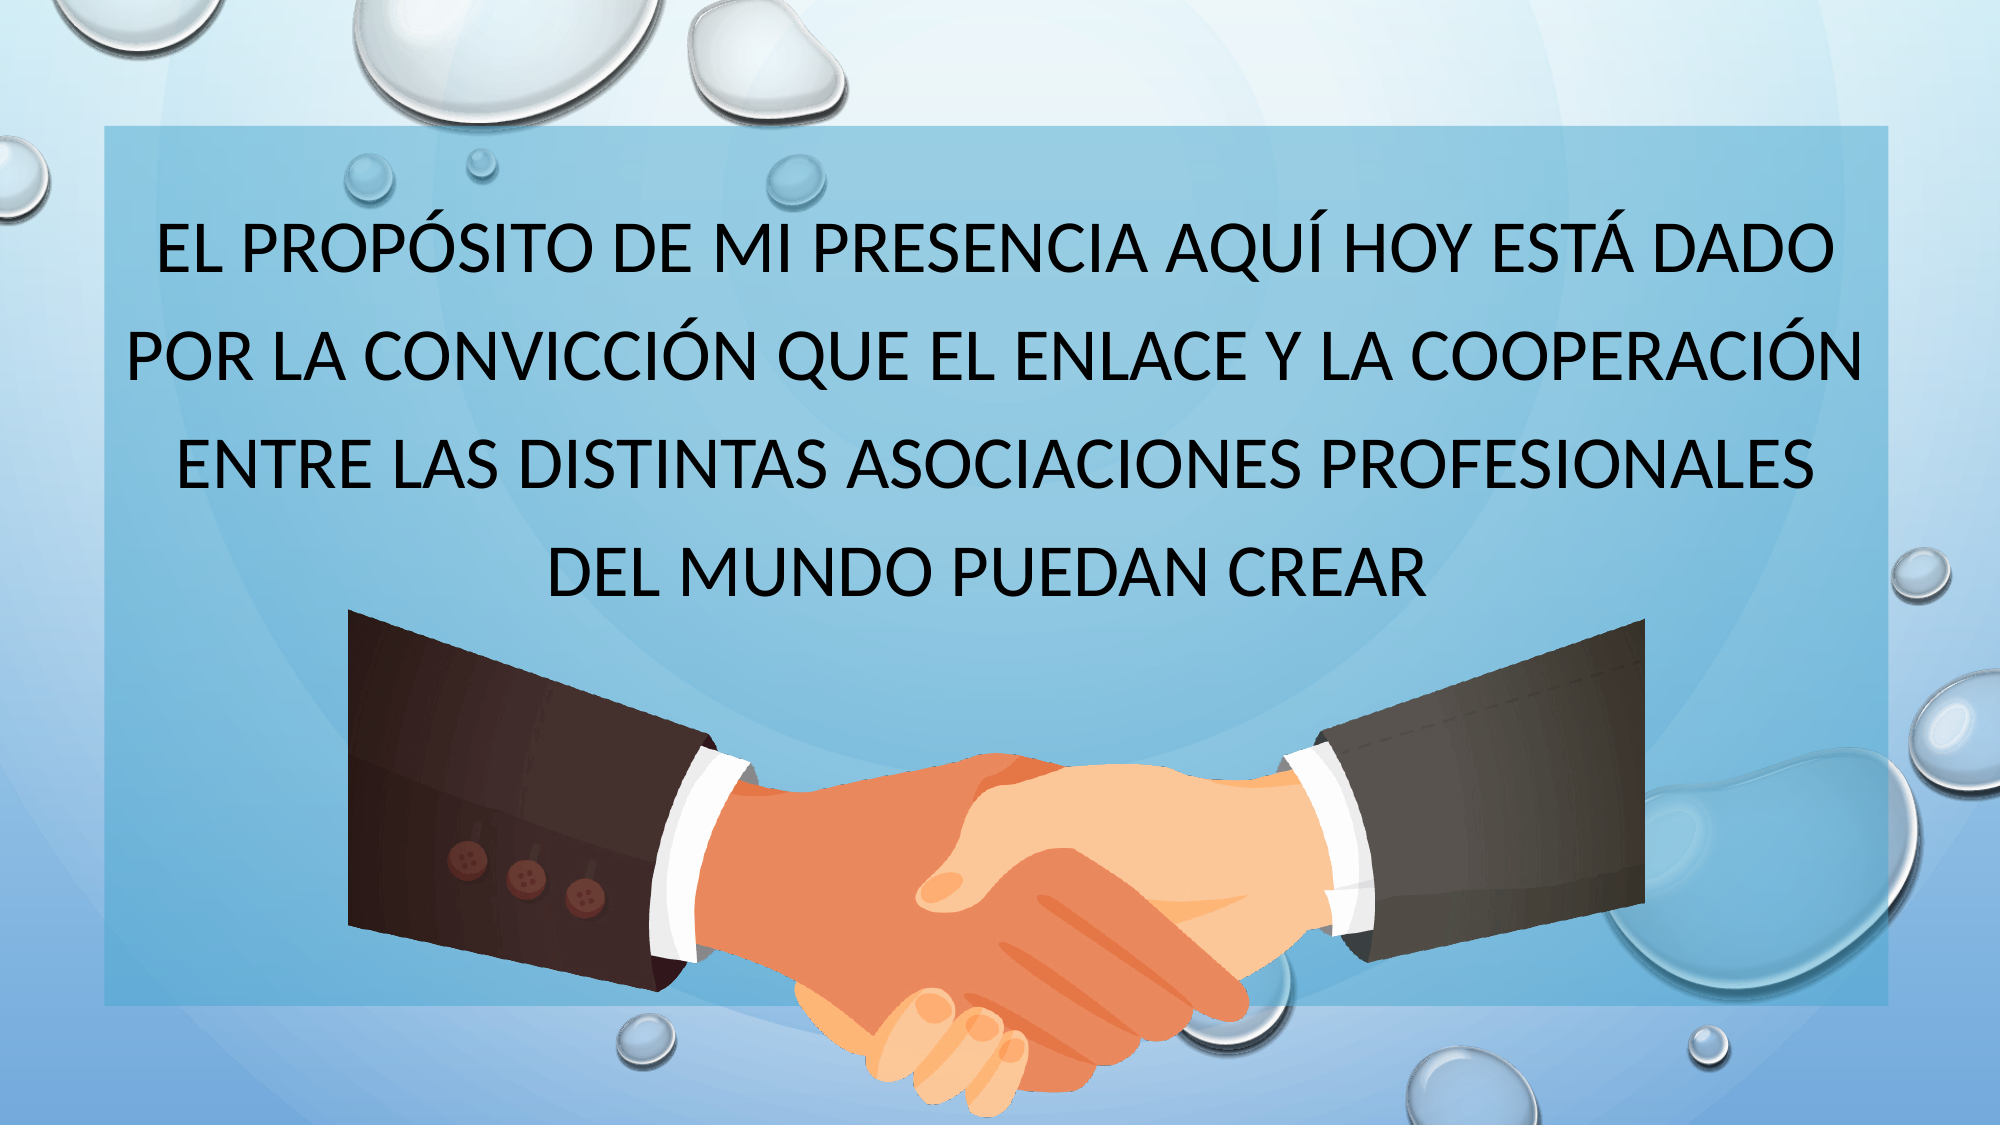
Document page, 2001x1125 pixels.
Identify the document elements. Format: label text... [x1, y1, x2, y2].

picture [0, 0, 2000, 1125]
subtitle El propósito de mi presencia aquí hoy está dado por la convicción que el enlace y la cooperación entre las distintas Asociaciones profesionales del mundo puedan crear [104, 125, 1889, 1006]
